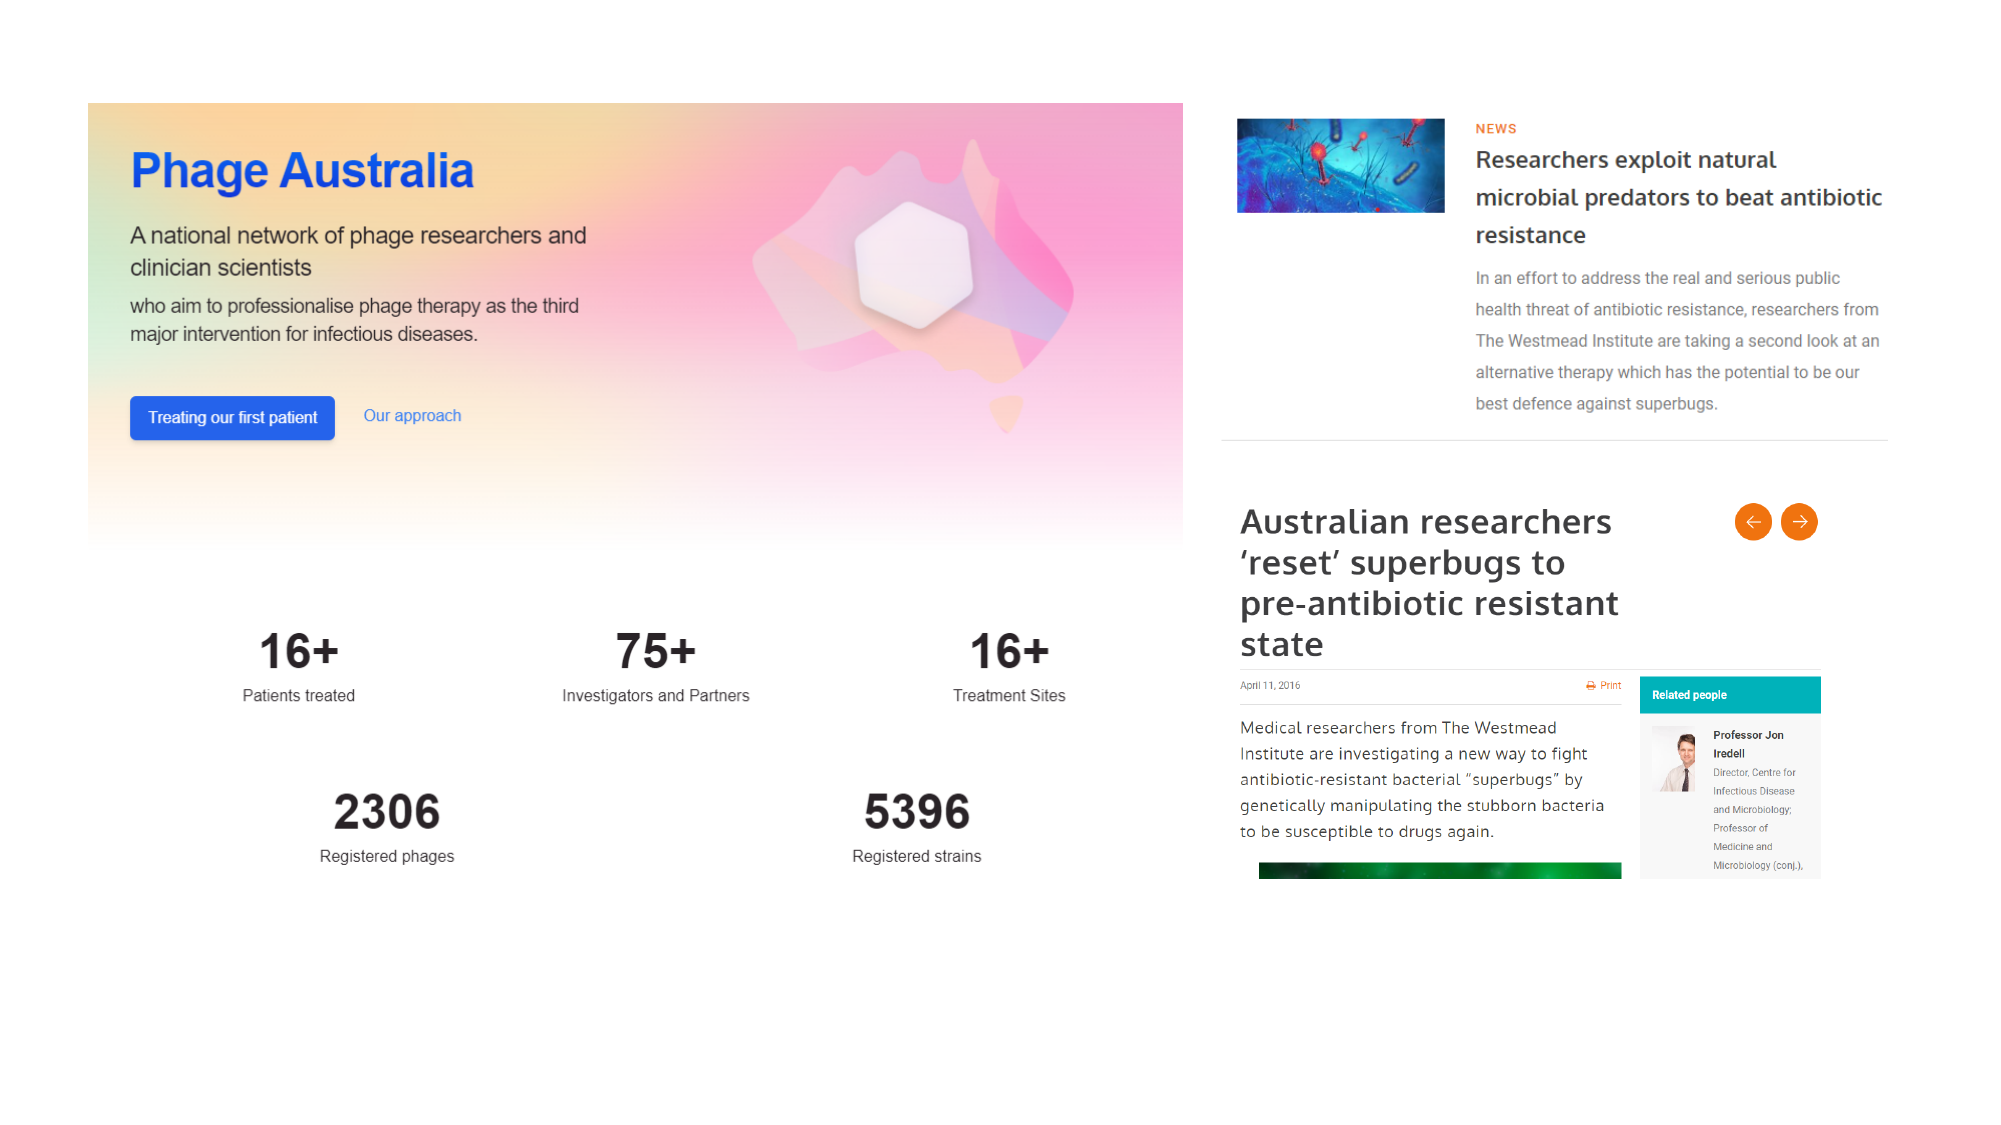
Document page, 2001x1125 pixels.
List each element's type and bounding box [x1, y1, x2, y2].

picture [1209, 103, 1888, 443]
picture [88, 103, 1183, 905]
picture [1209, 503, 1870, 879]
